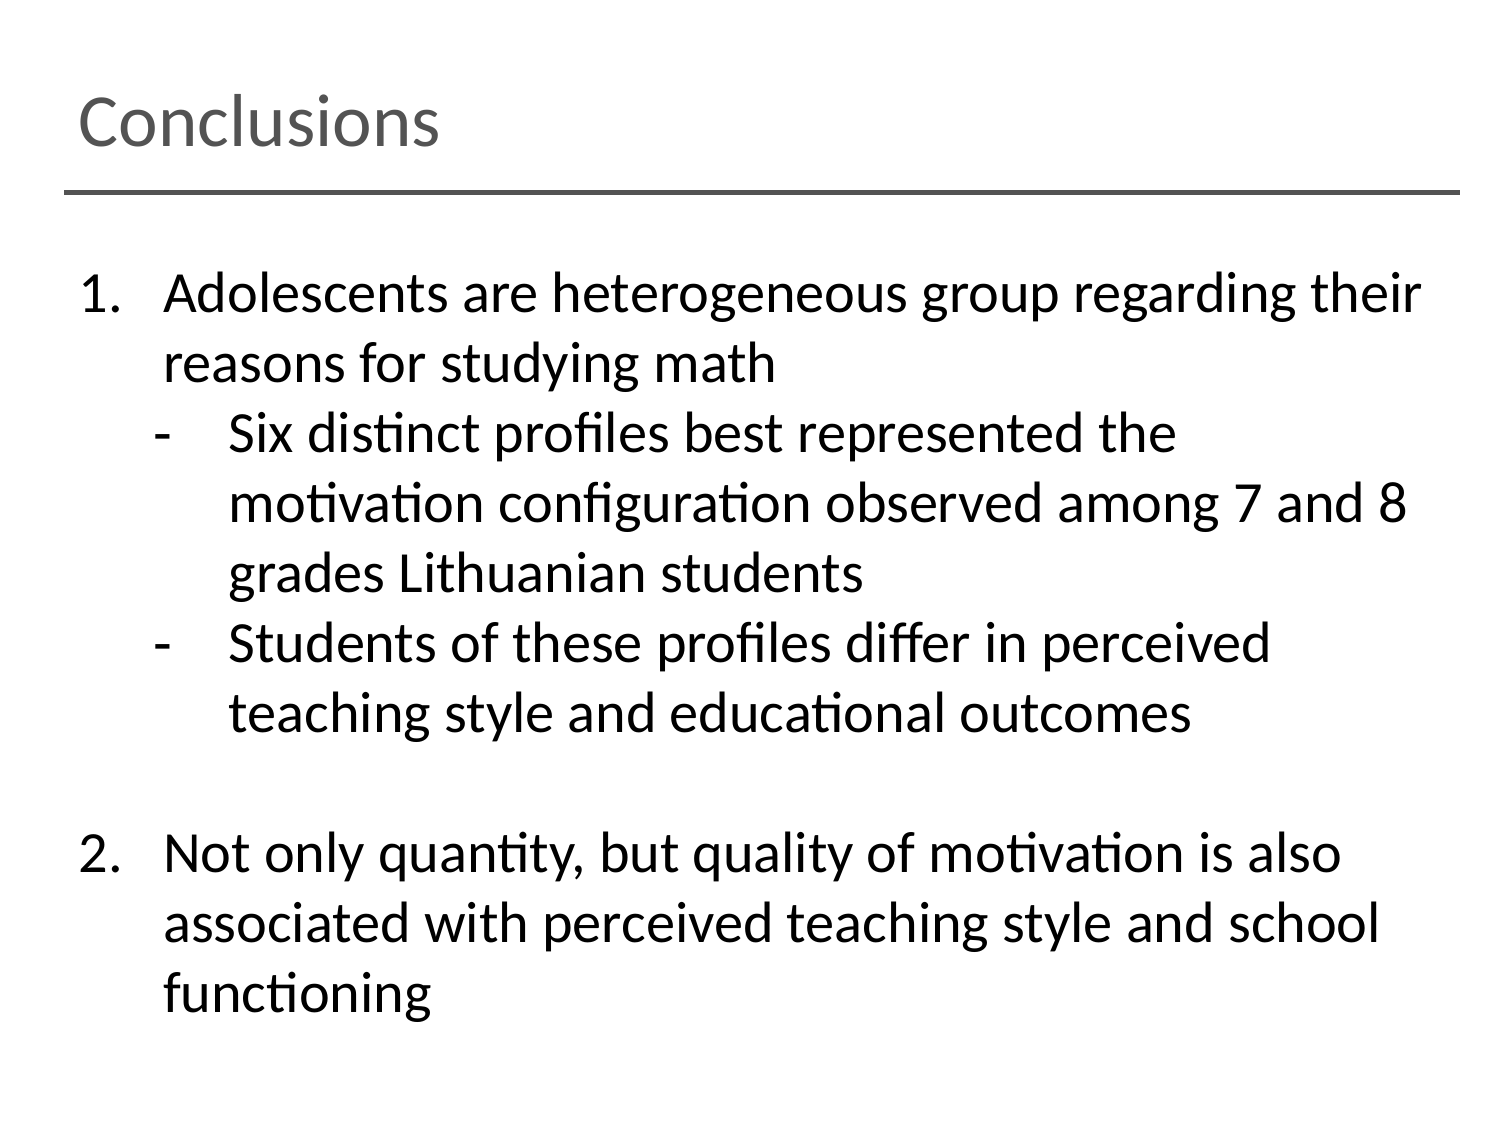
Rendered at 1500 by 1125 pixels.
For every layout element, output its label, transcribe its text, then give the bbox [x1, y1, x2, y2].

text_box Adolescents are heterogeneous group regarding their reasons for studying math Six distinct profiles best represented the motivation configuration observed among 7 and 8 grades Lithuanian students Students of these profiles differ in perceived teaching style and educational outcomes Not only quantity, but quality of motivation is also associated with perceived teaching style and school functioning [64, 247, 1460, 1102]
text_box Conclusions [63, 41, 1484, 193]
